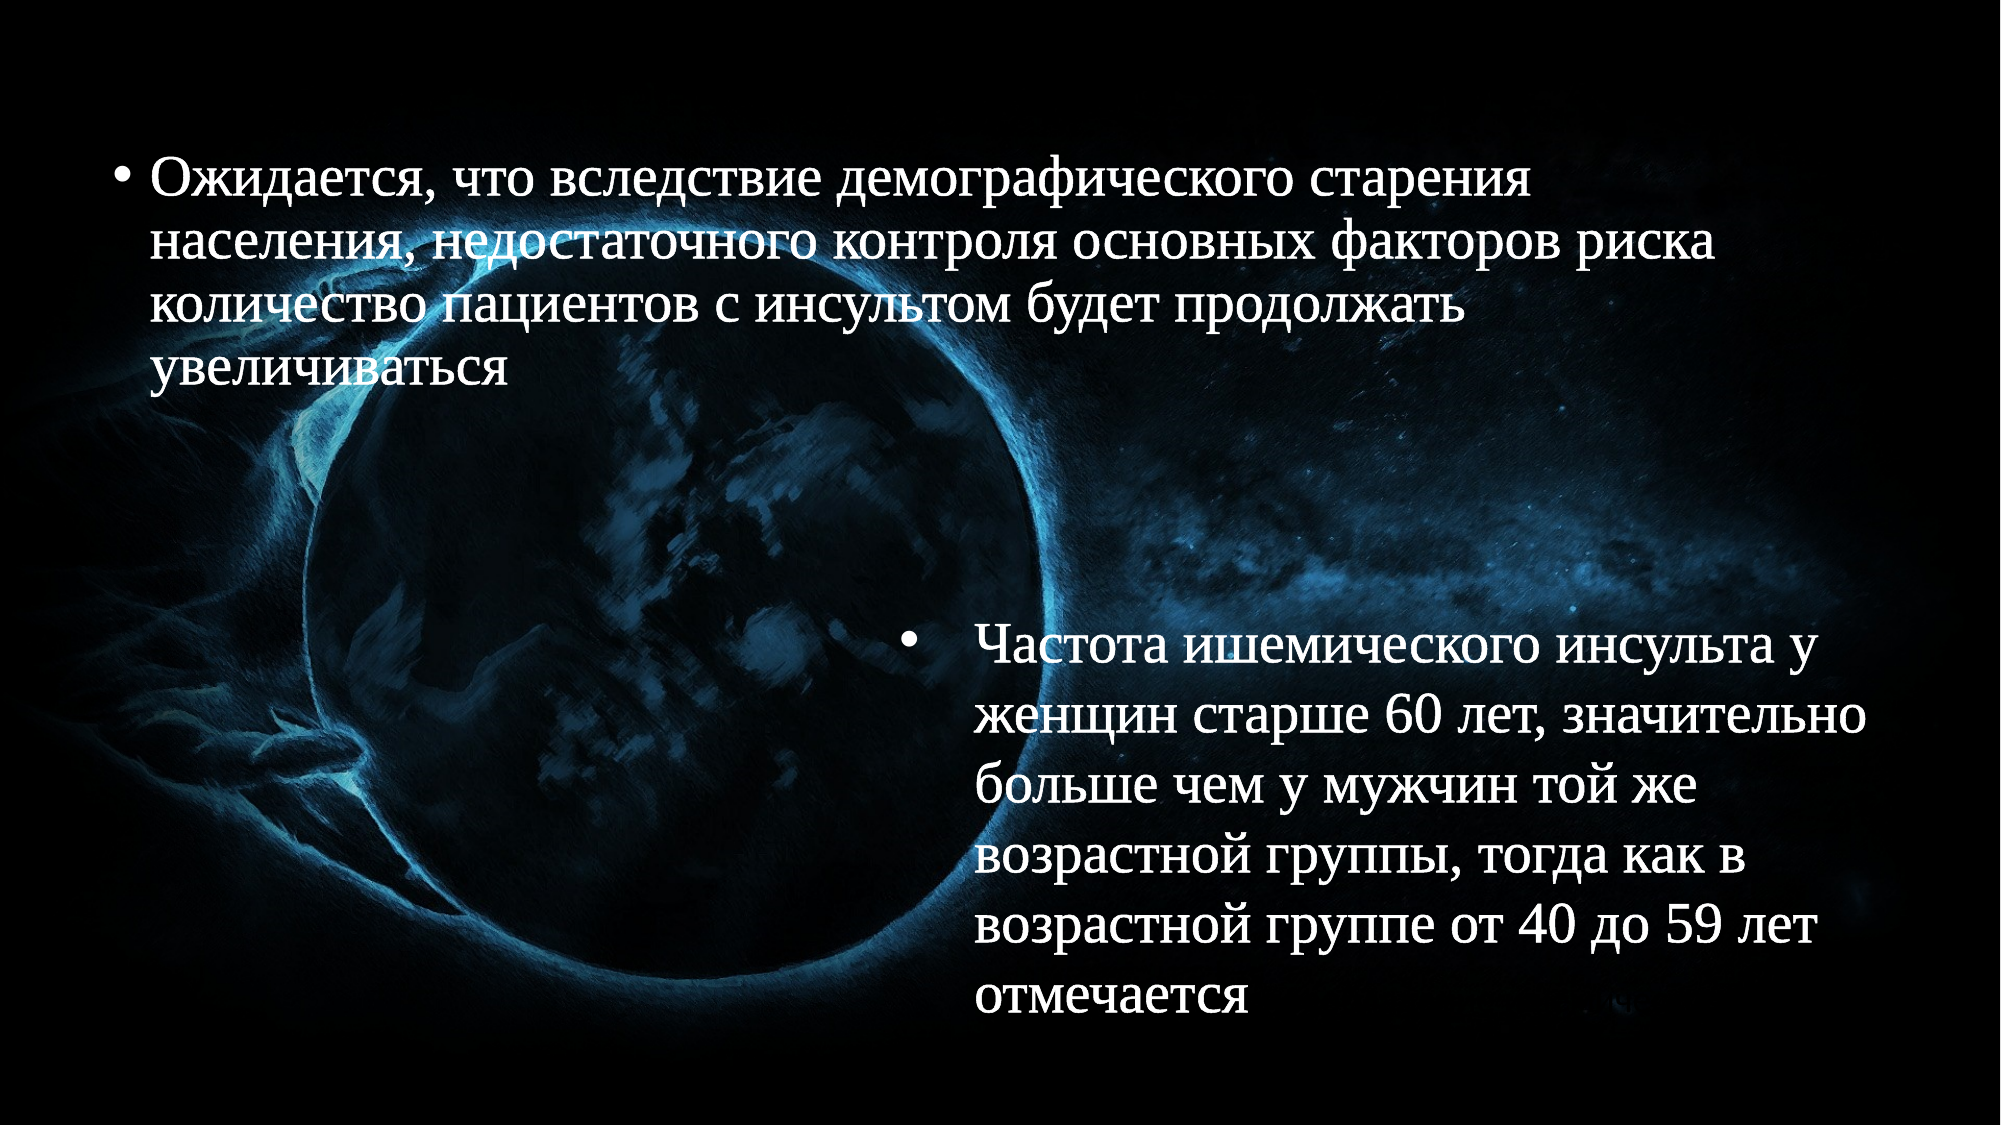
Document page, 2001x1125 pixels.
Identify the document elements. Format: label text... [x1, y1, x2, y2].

text_box Частота ишемического инсульта у женщин старше 60 лет, значительно больше чем у мужчин той же возрастной группы, тогда как в возрастной группе от 40 до 59 лет отмечается преобладание ишемического инсульта у мужчин; [884, 526, 2000, 1077]
list Ожидается, что вследствие демографического старения населения, недостаточного контроля основных факторов риска количество пациентов с инсультом будет продолжать увеличиваться [97, 137, 1823, 852]
picture [0, 0, 2001, 1125]
